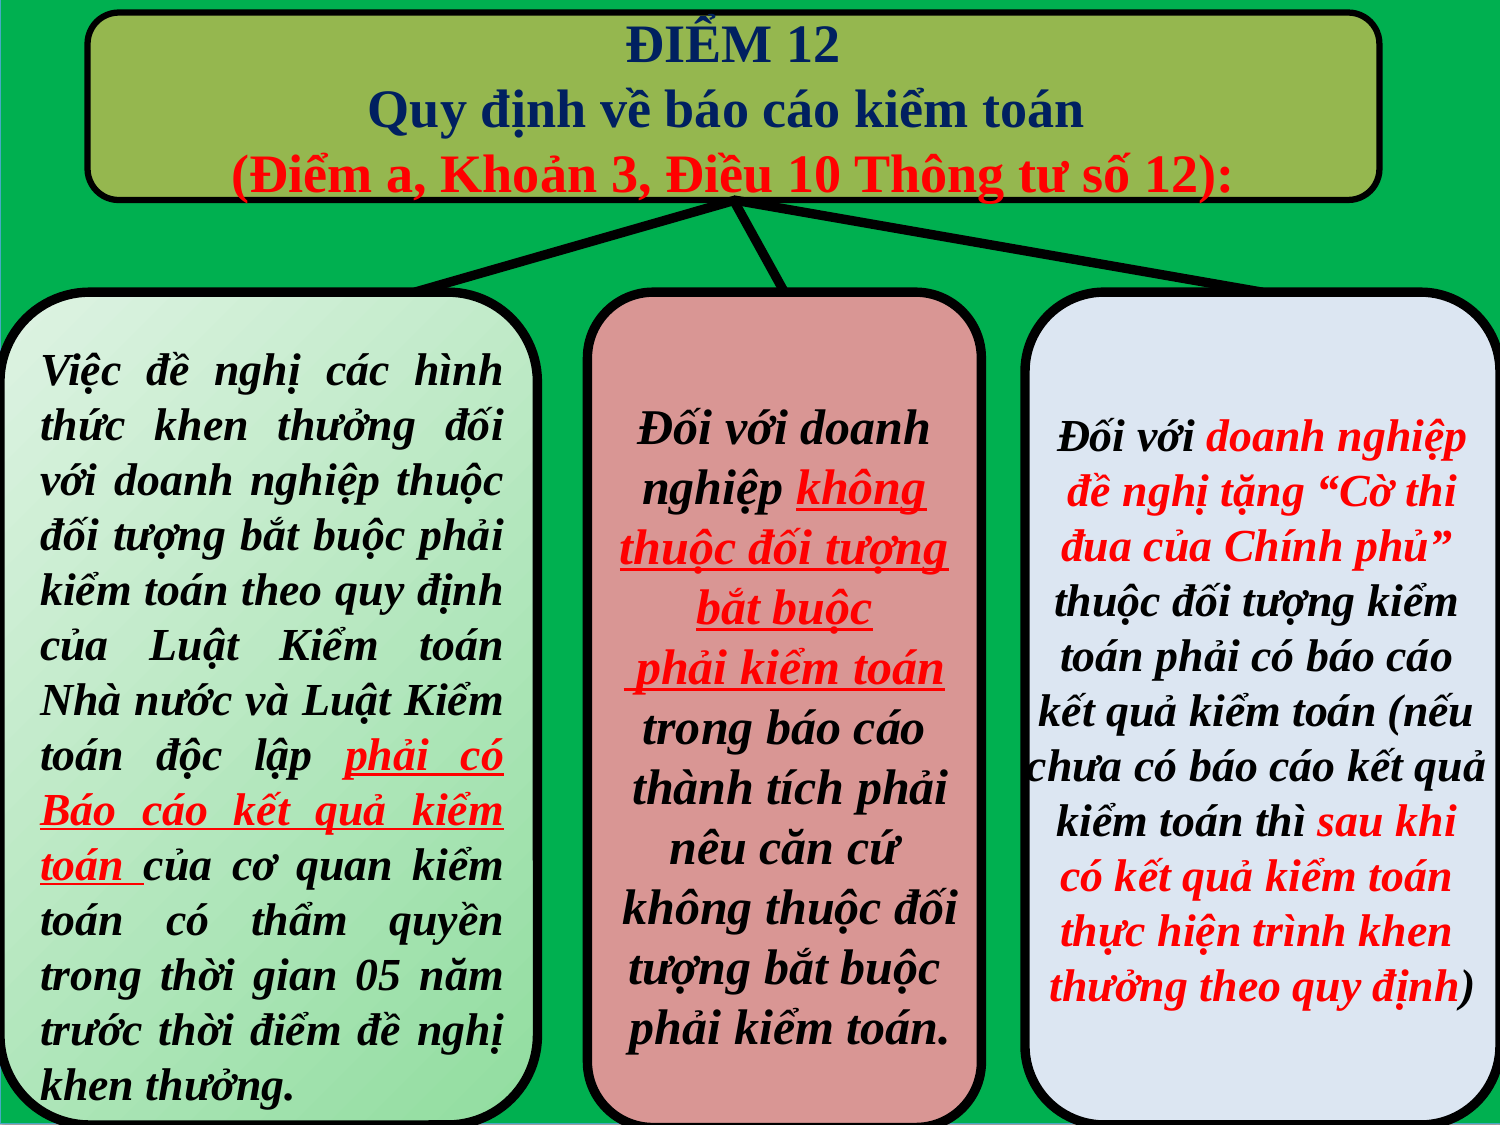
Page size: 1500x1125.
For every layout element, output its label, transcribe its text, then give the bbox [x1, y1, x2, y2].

text_box [587, 302, 982, 387]
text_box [733, 199, 1263, 293]
text_box [940, 302, 1086, 1124]
text_box Đối với doanh nghiệp không thuộc đối tượng bắt buộc phải kiểm toán trong báo cáo thành tích phải nêu căn cứ không thuộc đối tượng bắt buộc phải kiểm toán. [587, 387, 982, 1063]
text_box [52, 1117, 485, 1125]
text_box Việc đề nghị các hình thức khen thưởng đối với doanh nghiệp thuộc đối tượng bắt buộc phải kiểm toán theo quy định của Luật Kiểm toán Nhà nước và Luật Kiểm toán độc lập phải có Báo cáo kết quả kiểm toán của cơ quan kiểm toán có thẩm quyền trong thời gian 05 năm trước thời điểm đề nghị khen thưởng. [25, 332, 519, 1117]
text_box [467, 302, 629, 1124]
text_box ĐIỂM 12 Quy định về báo cáo kiểm toán (Điểm a, Khoản 3, Điều 10 Thông tư số 12): [87, 12, 1380, 201]
text_box [0, 1049, 70, 1124]
text_box [1439, 1059, 1500, 1124]
text_box Đối với doanh nghiệp đề nghị tặng “Cờ thi đua của Chính phủ” thuộc đối tượng kiểm toán phải có báo cáo kết quả kiểm toán (nếu chưa có báo cáo kết quả kiểm toán thì sau khi có kết quả kiểm toán thực hiện trình khen thưởng theo quy định) [1024, 292, 1500, 1125]
text_box [587, 1063, 982, 1125]
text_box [414, 199, 730, 293]
text_box [0, 292, 538, 1098]
text_box [0, 0, 1500, 368]
